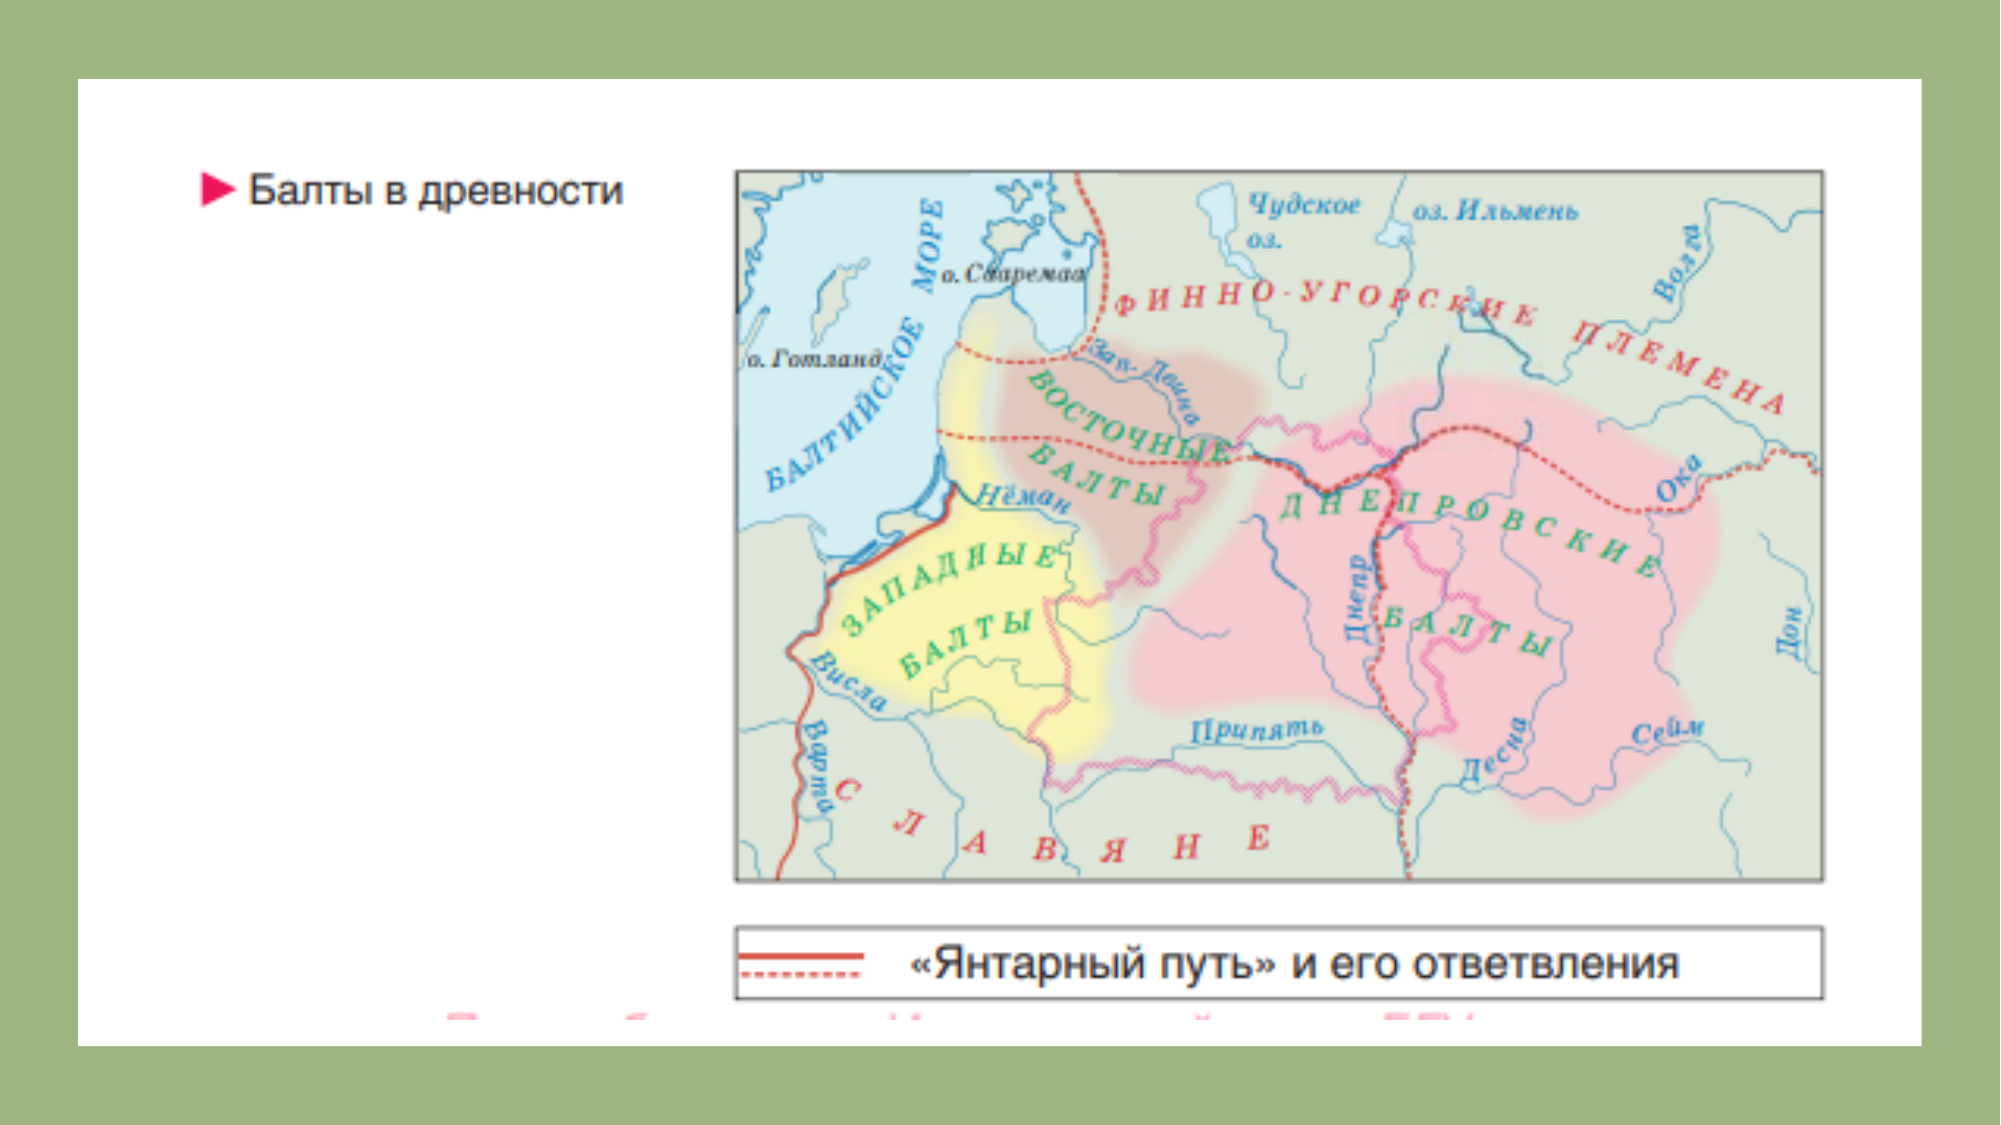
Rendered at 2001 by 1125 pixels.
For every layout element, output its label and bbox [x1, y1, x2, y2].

text_box [77, 78, 1923, 1047]
list [141, 105, 1859, 1020]
text_box [0, 0, 2000, 1125]
